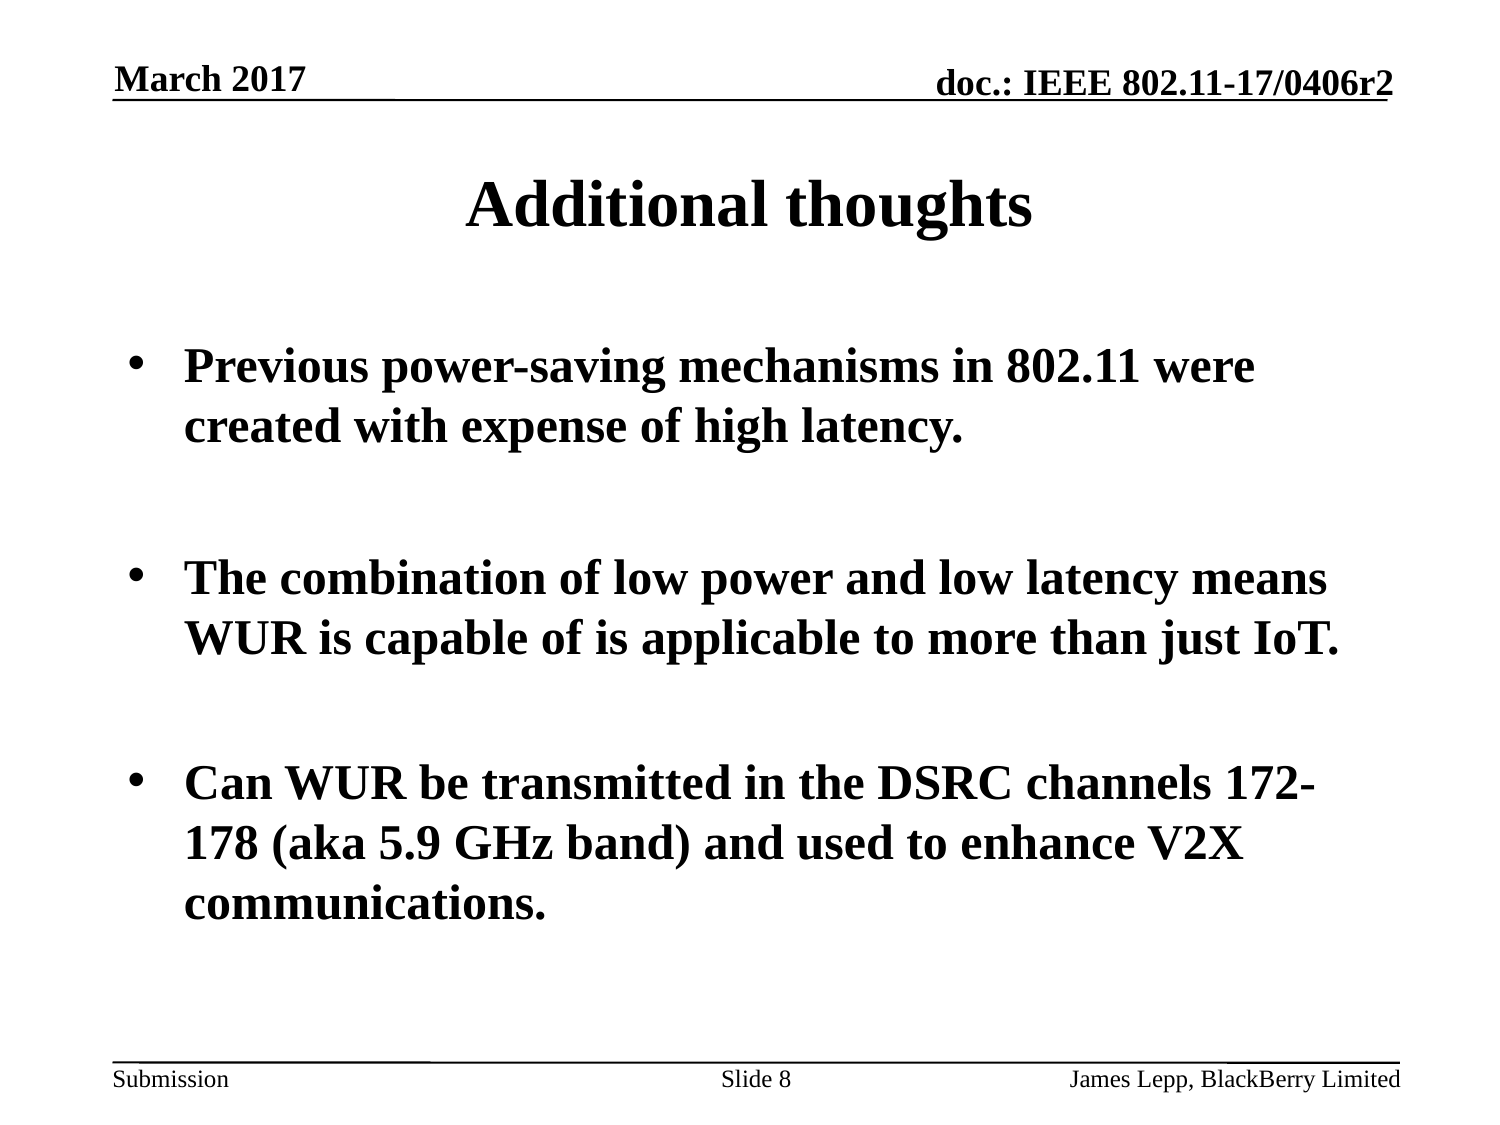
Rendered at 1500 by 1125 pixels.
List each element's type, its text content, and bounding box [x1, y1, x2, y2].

list Previous power-saving mechanisms in 802.11 were created with expense of high latency. The combination of low power and low latency means WUR is capable of is applicable to more than just IoT. Can WUR be transmitted in the DSRC channels 172-178 (aka 5.9 GHz band) and used to enhance V2X communications. [112, 324, 1388, 1000]
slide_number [114, 54, 423, 100]
footer James Lepp, BlackBerry Limited [878, 1061, 1402, 1093]
title Additional thoughts [112, 112, 1388, 288]
slide_number Slide 8 [712, 1061, 800, 1123]
